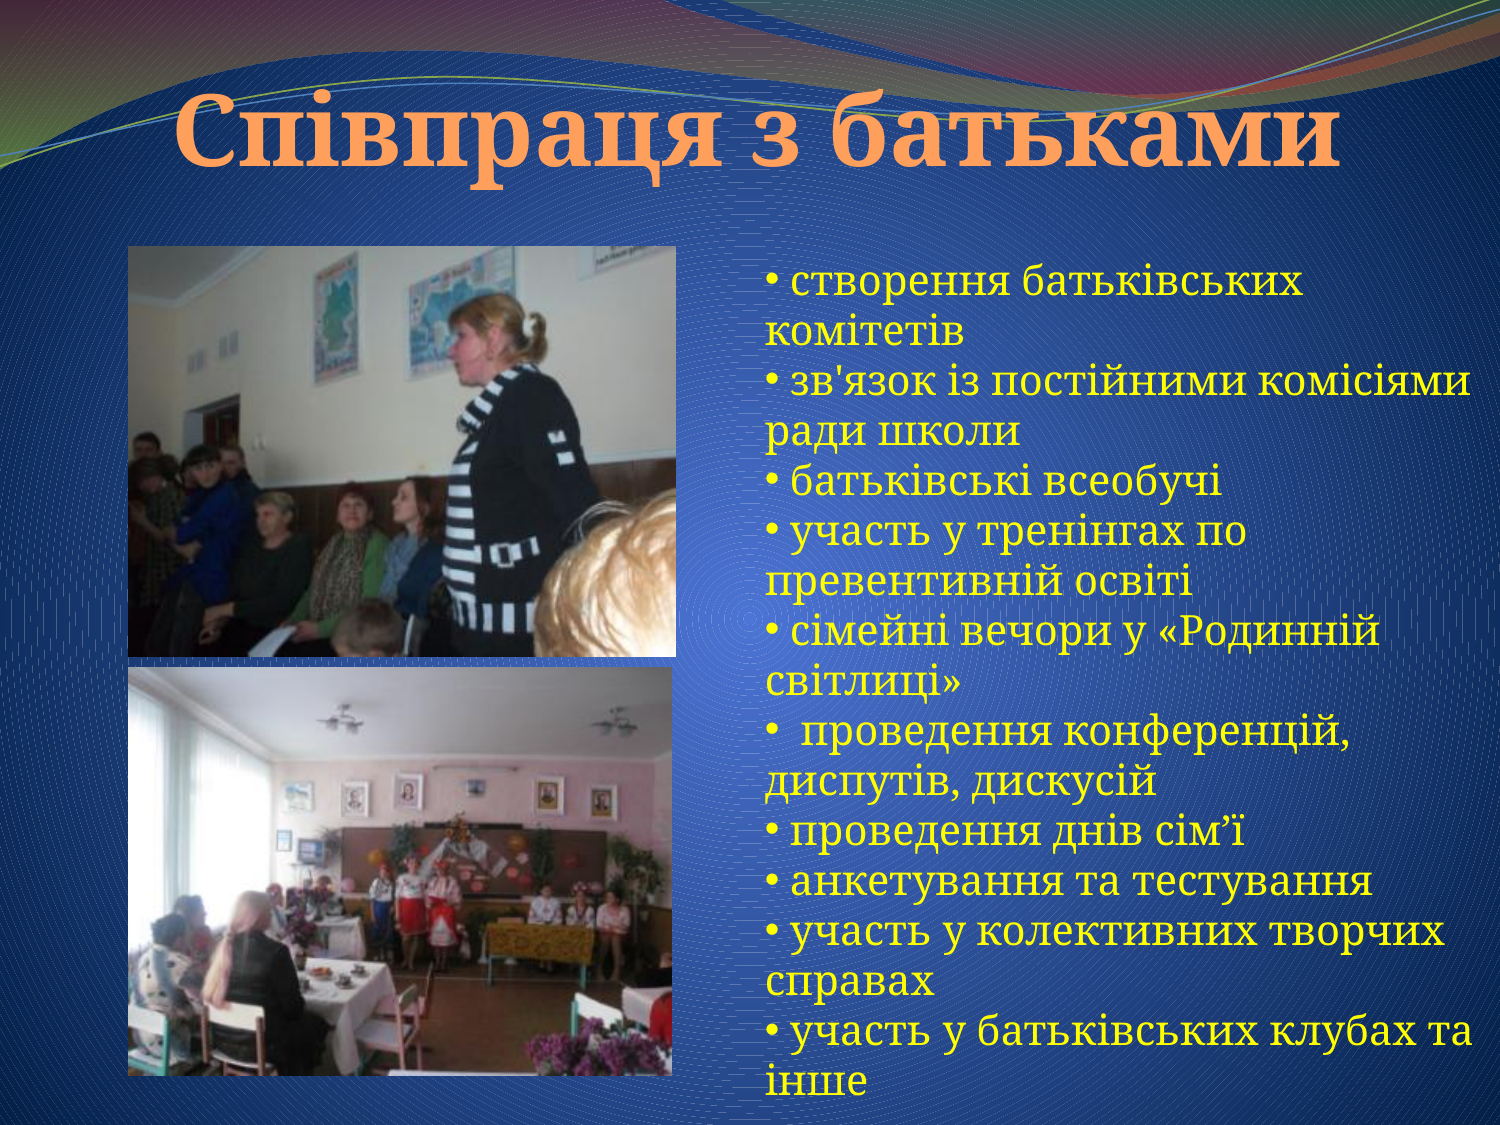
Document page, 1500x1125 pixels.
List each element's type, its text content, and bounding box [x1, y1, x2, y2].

picture [128, 245, 676, 657]
text_box створення батьківських комітетів зв'язок із постійними комісіями ради школи батьківські всеобучі участь у тренінгах по превентивній освіті сімейні вечори у «Родинній світлиці» проведення конференцій, диспутів, дискусій проведення днів сім’ї анкетування та тестування участь у колективних творчих справах участь у батьківських клубах та інше [749, 246, 1500, 1112]
text_box Співпраця з батьками [156, 58, 1358, 194]
picture [128, 667, 673, 1076]
